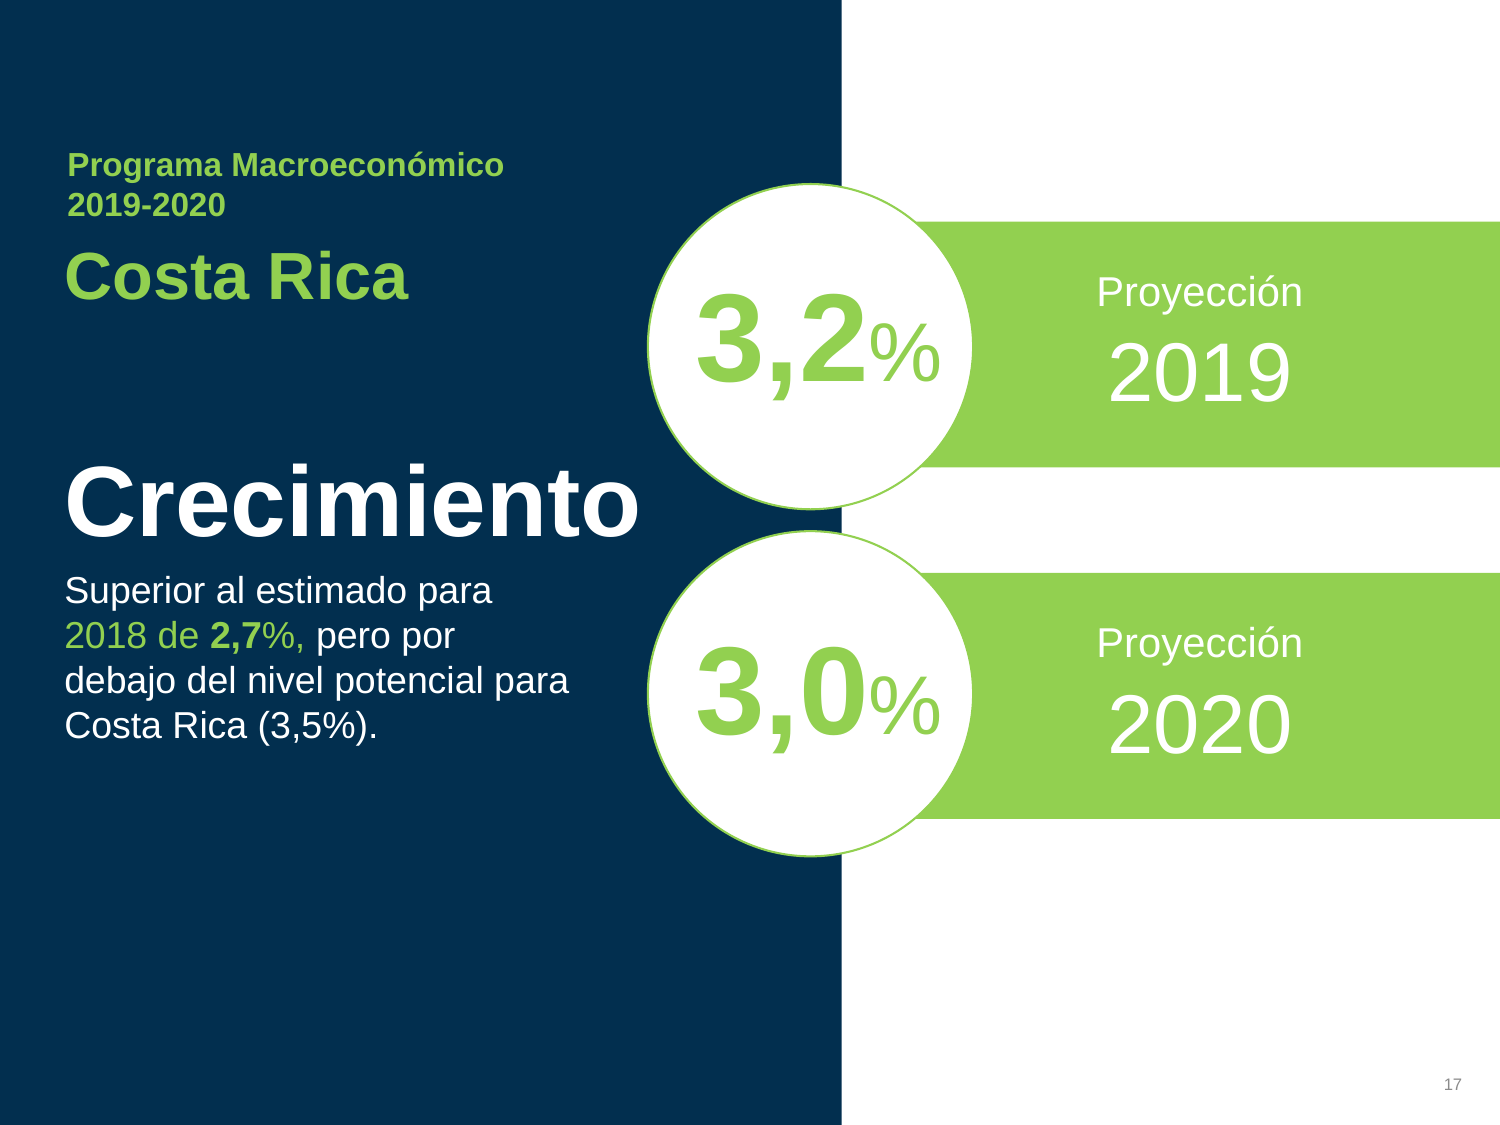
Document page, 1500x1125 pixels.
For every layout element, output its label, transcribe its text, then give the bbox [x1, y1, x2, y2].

text_box [0, 0, 843, 1125]
text_box 2019 [1091, 323, 1309, 426]
text_box Costa Rica [49, 226, 785, 321]
text_box 3,2% [680, 249, 958, 415]
slide_number 17 [1059, 1054, 1478, 1114]
text_box Superior al estimado para 2018 de 2,7%, pero por debajo del nivel potencial para Costa Rica (3,5%). [49, 558, 585, 799]
text_box [646, 275, 975, 511]
text_box 3,0% [680, 602, 958, 768]
text_box 2020 [1091, 673, 1309, 778]
text_box [958, 622, 975, 765]
text_box Programa Macroeconómico 2019-2020 [52, 136, 521, 226]
text_box [917, 221, 1500, 469]
text_box [699, 182, 942, 249]
text_box Crecimiento [49, 429, 665, 564]
text_box [916, 572, 1500, 820]
text_box Proyección [1065, 257, 1334, 323]
text_box Proyección [1065, 608, 1334, 673]
text_box [646, 530, 957, 858]
